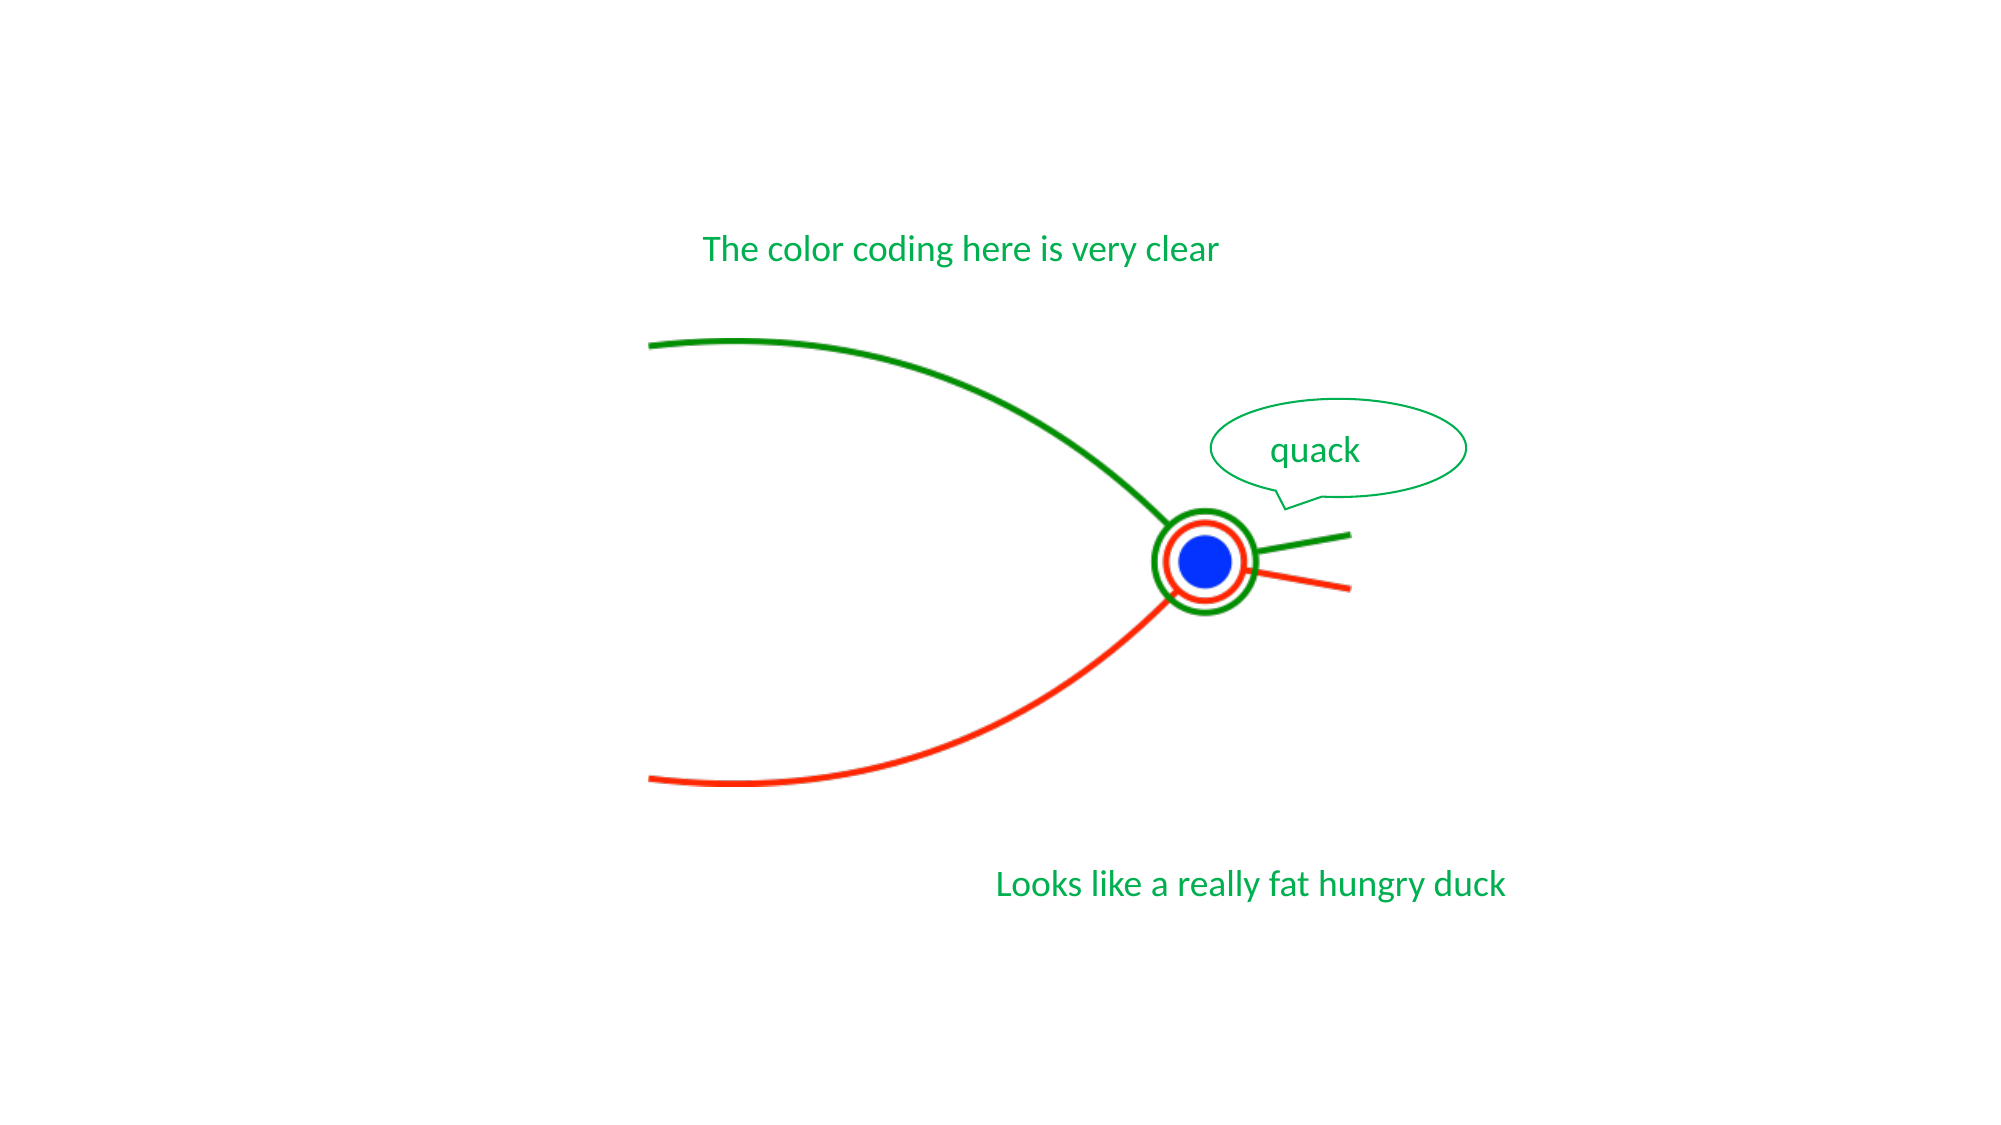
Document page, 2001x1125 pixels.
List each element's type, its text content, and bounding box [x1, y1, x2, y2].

text_box Looks like a really fat hungry duck [981, 851, 1530, 912]
text_box The color coding here is very clear [687, 217, 1237, 277]
picture [648, 338, 1352, 787]
text_box [1352, 398, 1468, 498]
